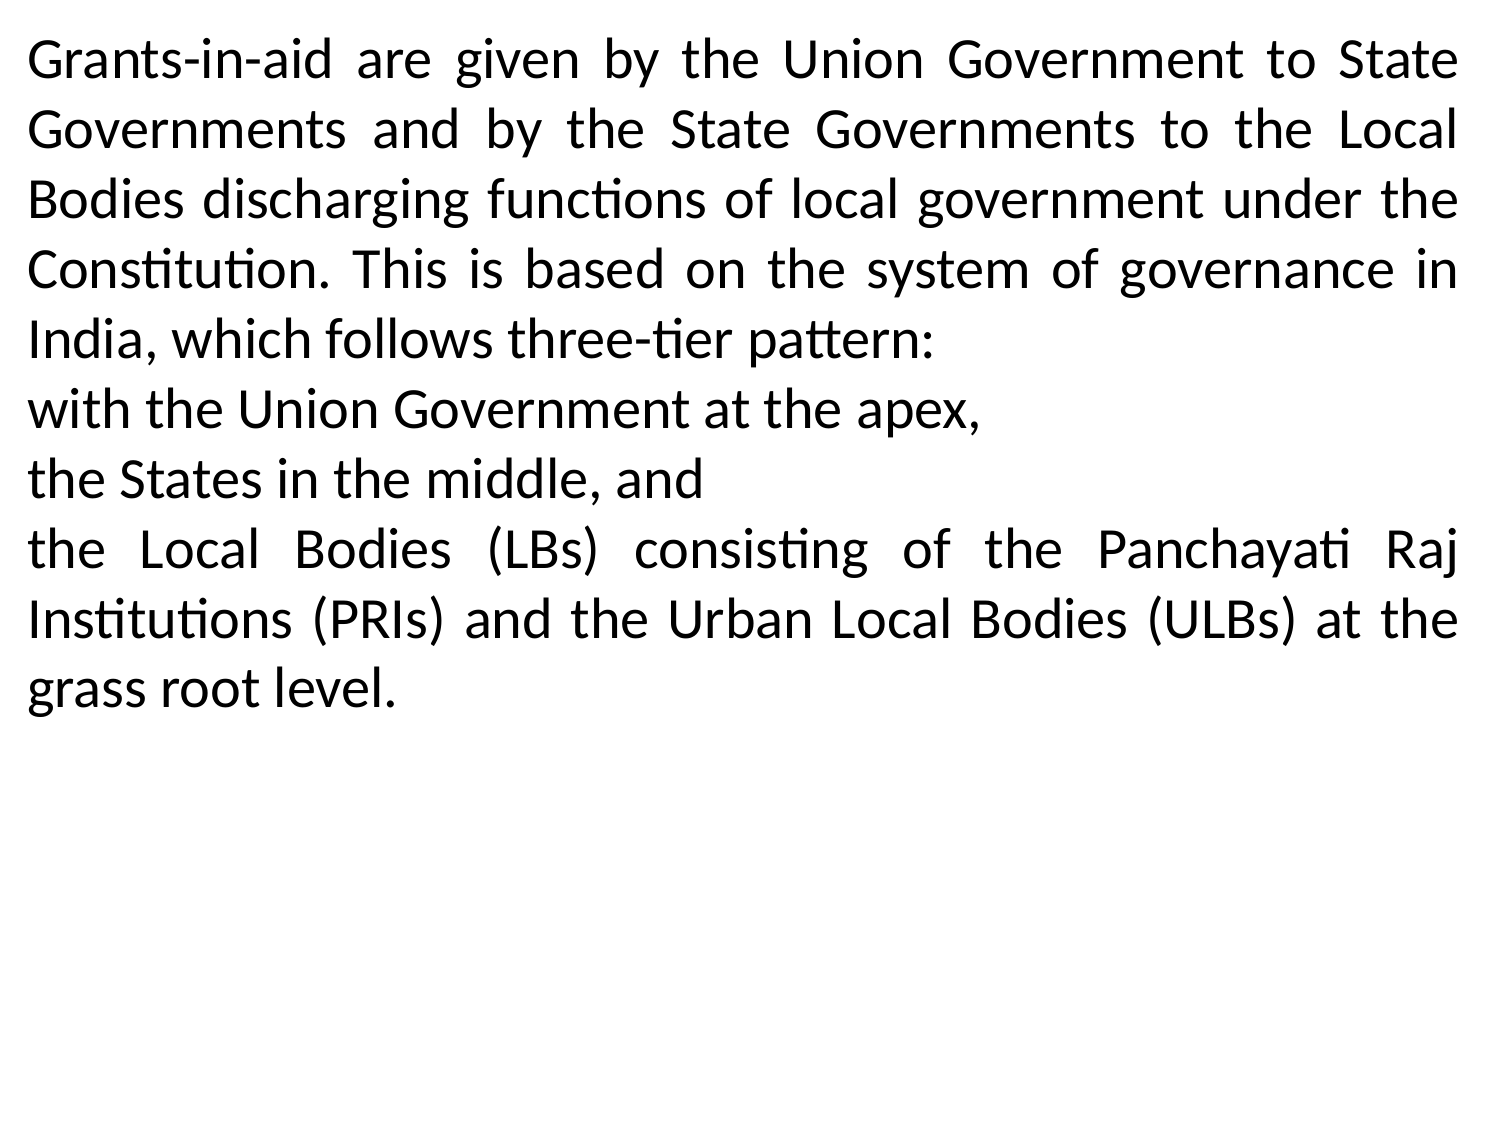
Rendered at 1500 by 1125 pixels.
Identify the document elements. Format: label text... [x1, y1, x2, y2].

text_box Grants-in-aid are given by the Union Government to State Governments and by the State Governments to the Local Bodies discharging functions of local government under the Constitution. This is based on the system of governance in India, which follows three-tier pattern: with the Union Government at the apex, the States in the middle, and the Local Bodies (LBs) consisting of the Panchayati Raj Institutions (PRIs) and the Urban Local Bodies (ULBs) at the grass root level. [12, 12, 1475, 1125]
